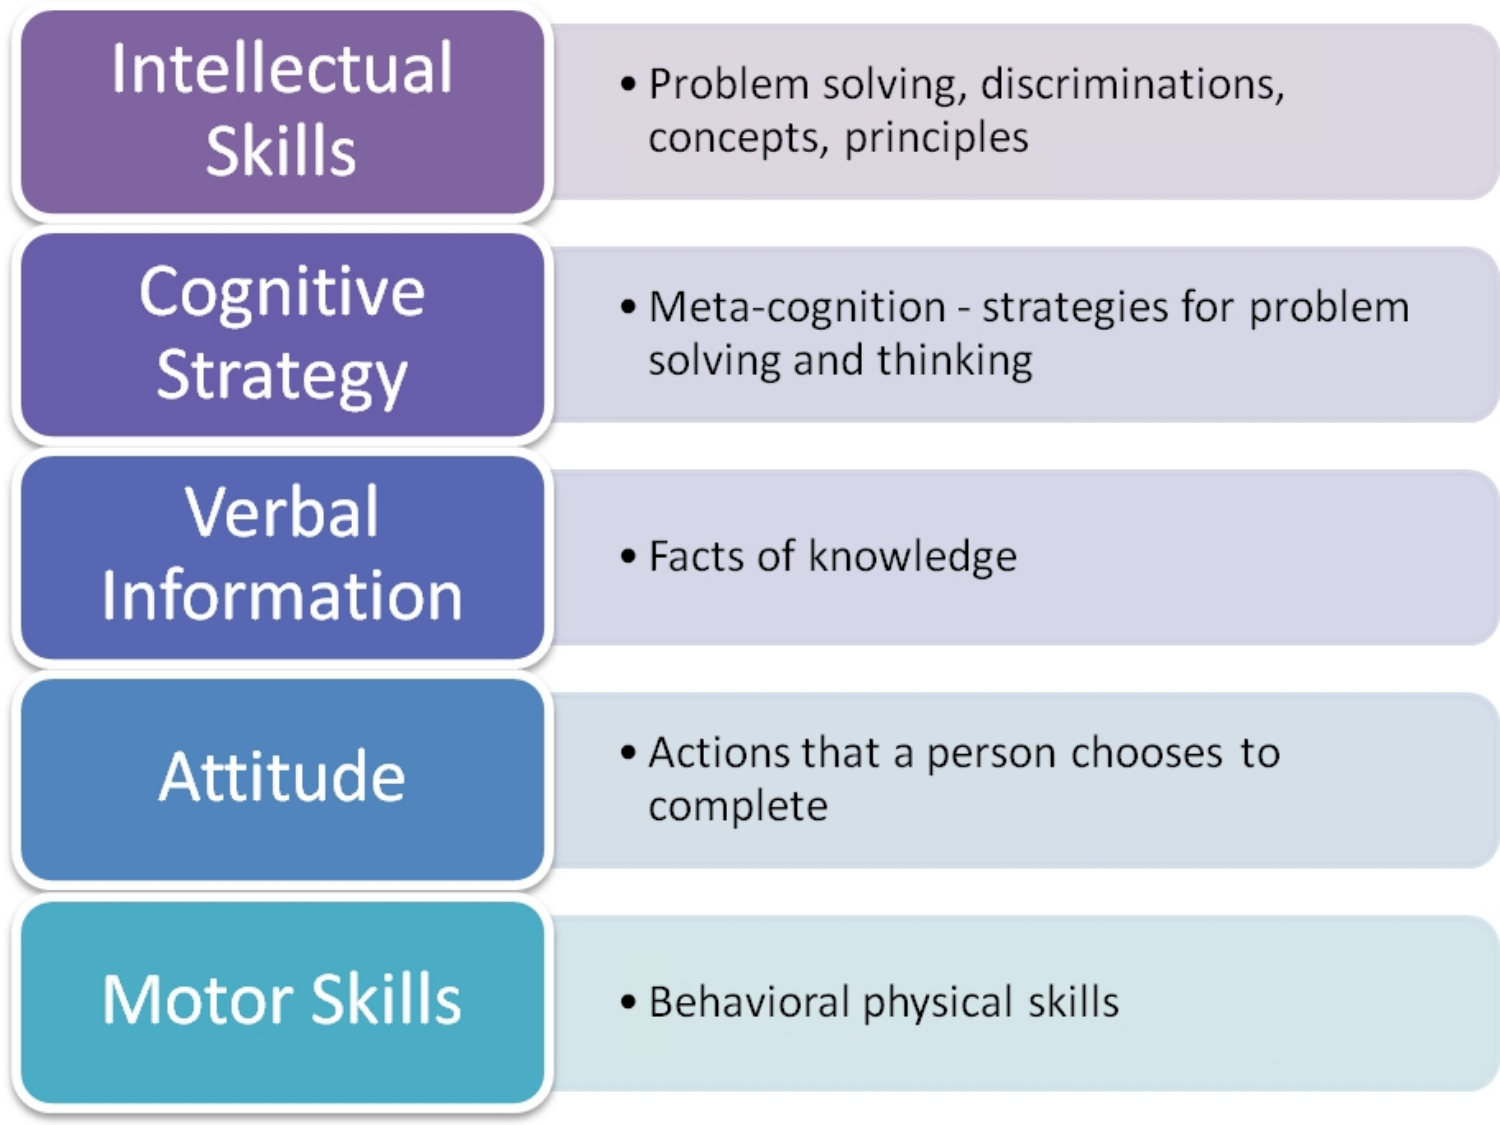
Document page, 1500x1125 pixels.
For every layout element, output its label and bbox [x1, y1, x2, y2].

list [0, 0, 1500, 1125]
